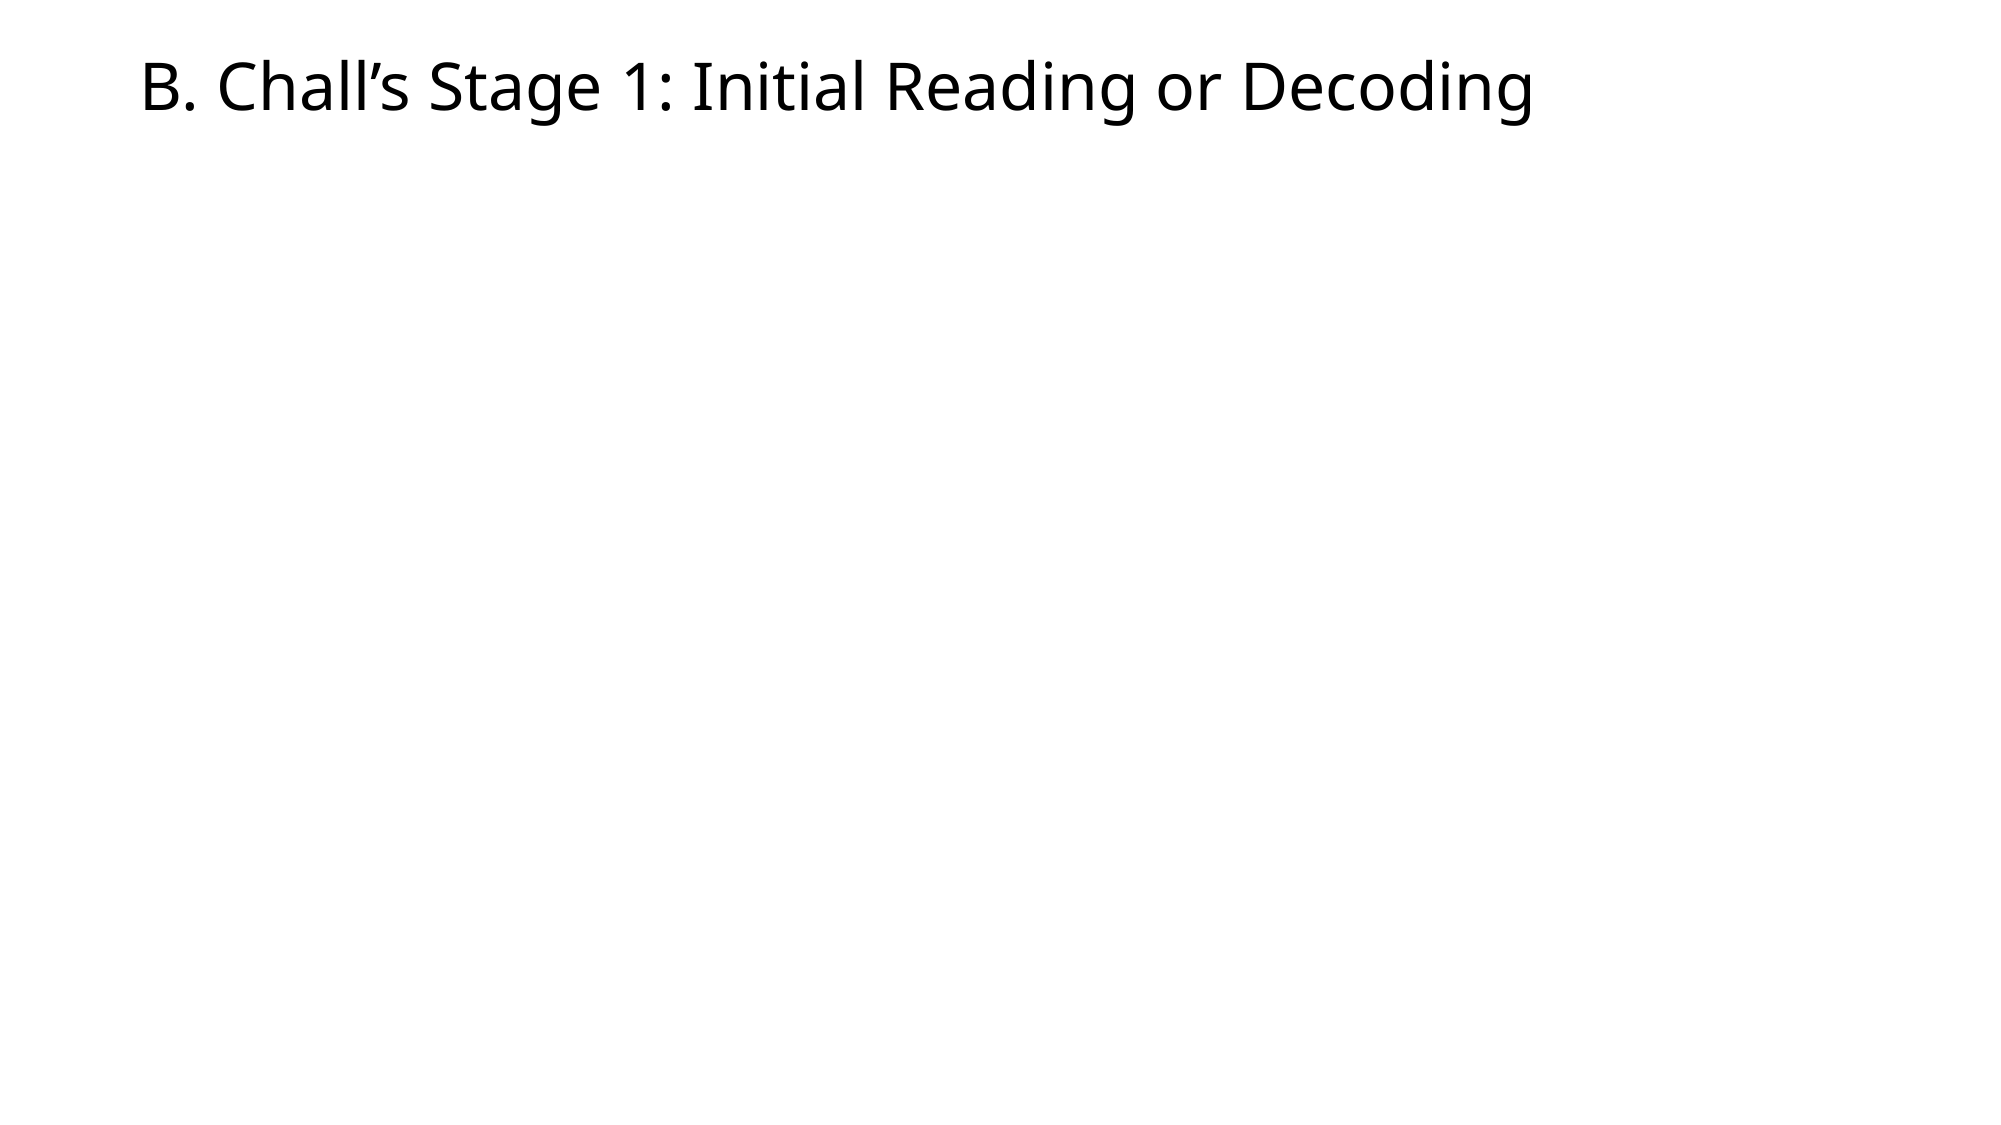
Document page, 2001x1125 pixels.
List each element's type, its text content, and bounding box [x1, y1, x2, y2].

title B. Chall’s Stage 1: Initial Reading or Decoding [124, 45, 1900, 134]
